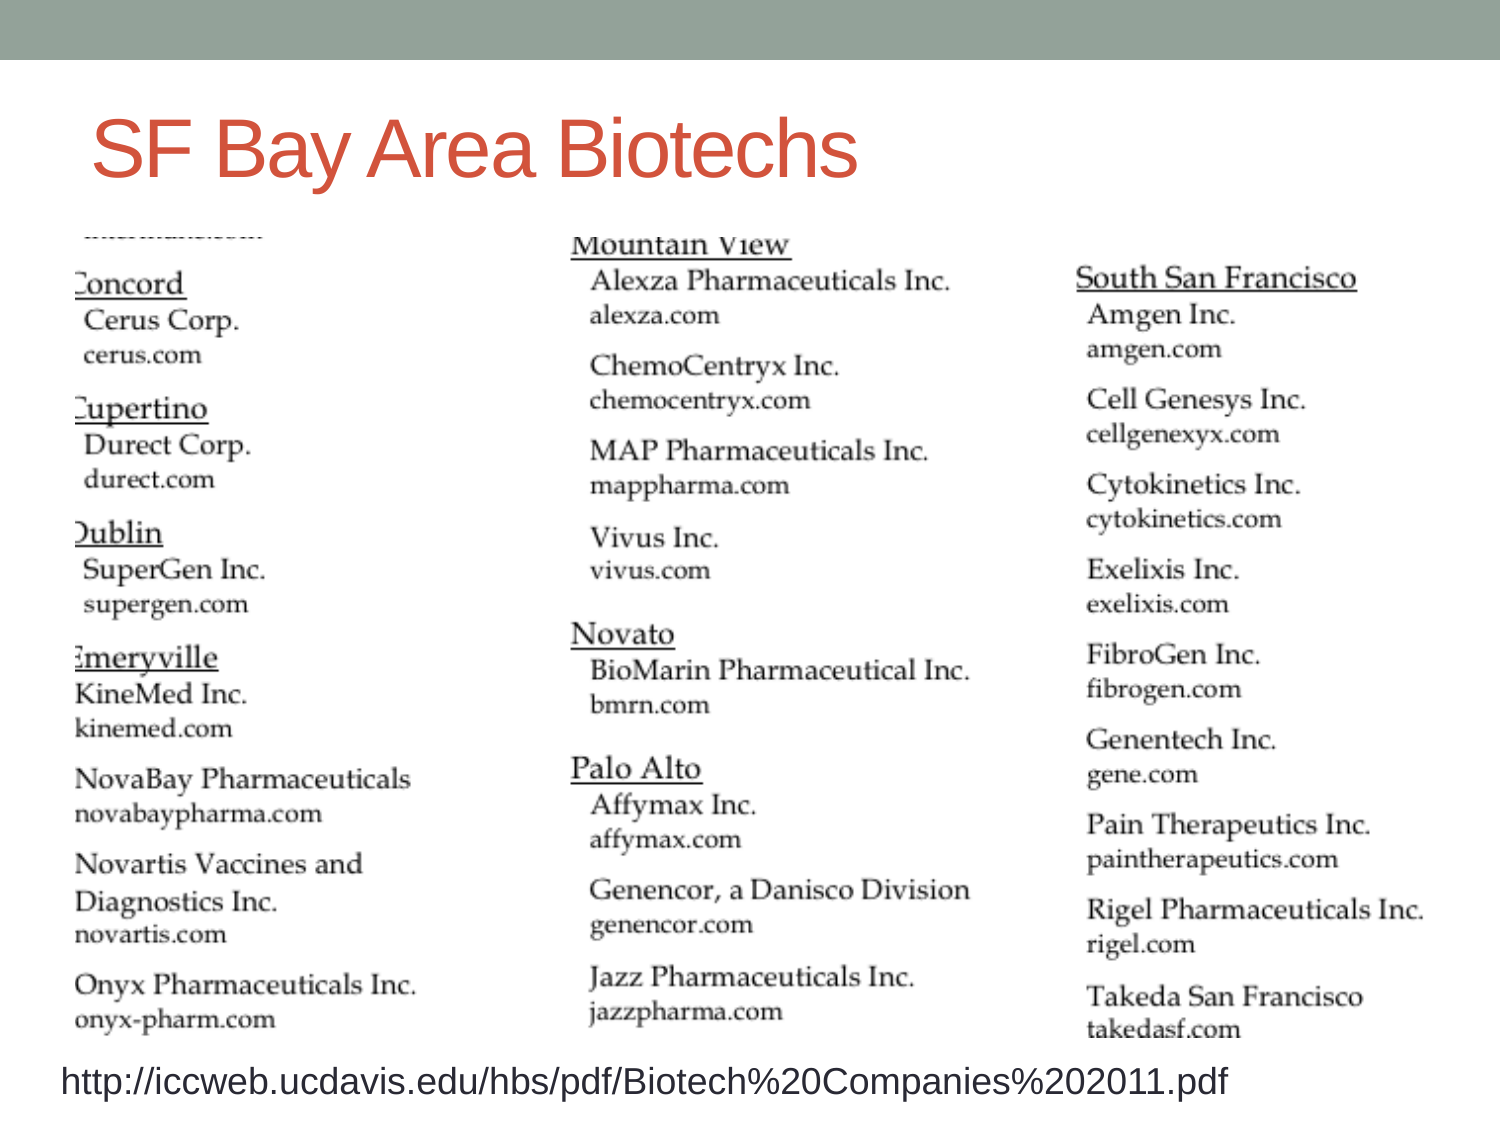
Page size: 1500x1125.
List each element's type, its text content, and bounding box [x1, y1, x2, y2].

text_box http://iccweb.ucdavis.edu/hbs/pdf/Biotech%20Companies%202011.pdf [45, 1049, 1244, 1110]
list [74, 237, 1426, 1038]
title SF Bay Area Biotechs [75, 62, 1425, 225]
